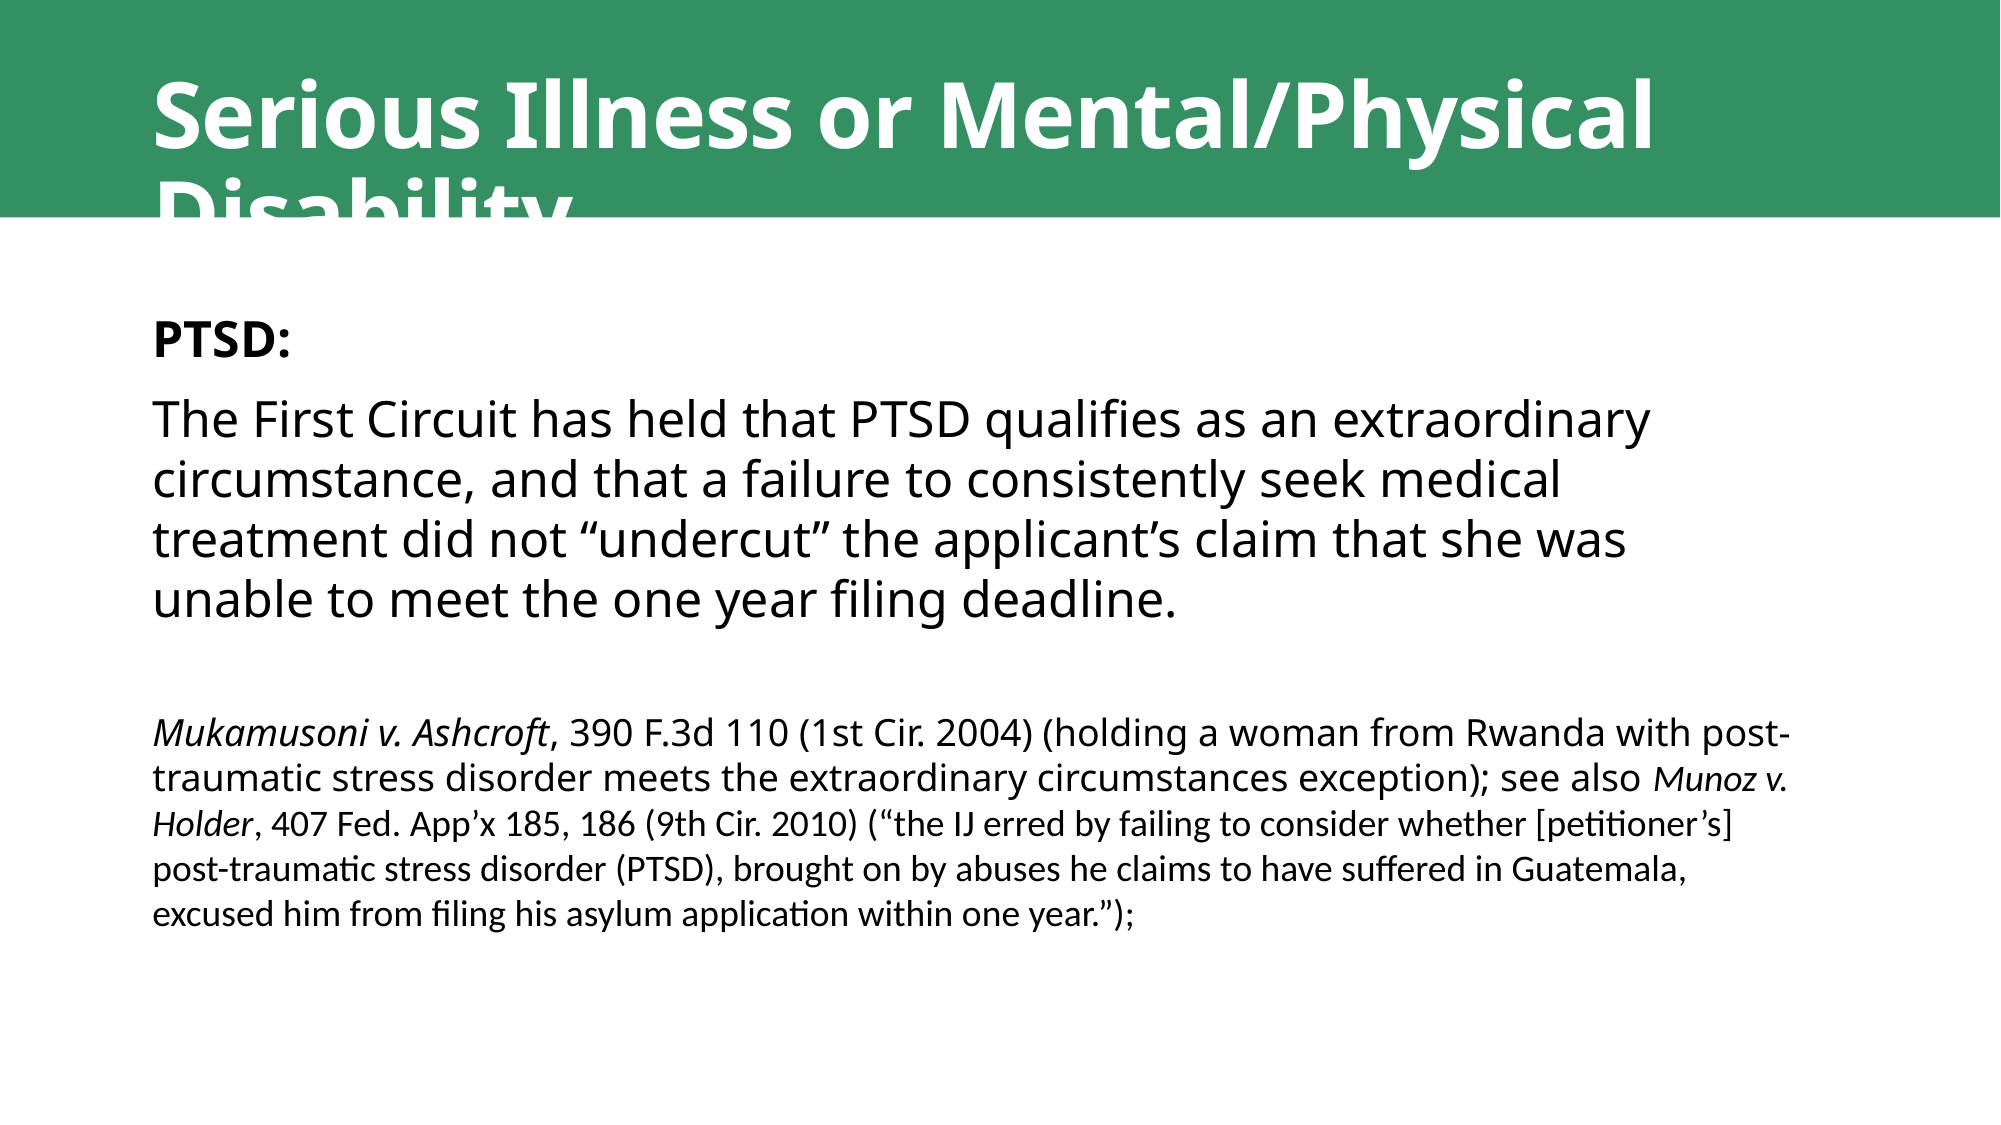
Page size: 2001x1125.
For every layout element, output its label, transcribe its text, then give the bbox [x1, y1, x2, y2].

list PTSD: The First Circuit has held that PTSD qualifies as an extraordinary circumstance, and that a failure to consistently seek medical treatment did not “undercut” the applicant’s claim that she was unable to meet the one year filing deadline. Mukamusoni v. Ashcroft, 390 F.3d 110 (1st Cir. 2004) (holding a woman from Rwanda with post-traumatic stress disorder meets the extraordinary circumstances exception); see also Munoz v. Holder, 407 Fed. App’x 185, 186 (9th Cir. 2010) (“the IJ erred by failing to consider whether [petitioner’s] post-traumatic stress disorder (PTSD), brought on by abuses he claims to have suffered in Guatemala, excused him from filing his asylum application within one year.”); [137, 299, 1808, 1066]
title Serious Illness or Mental/Physical Disability [137, 59, 2000, 278]
text_box [0, 0, 2000, 218]
